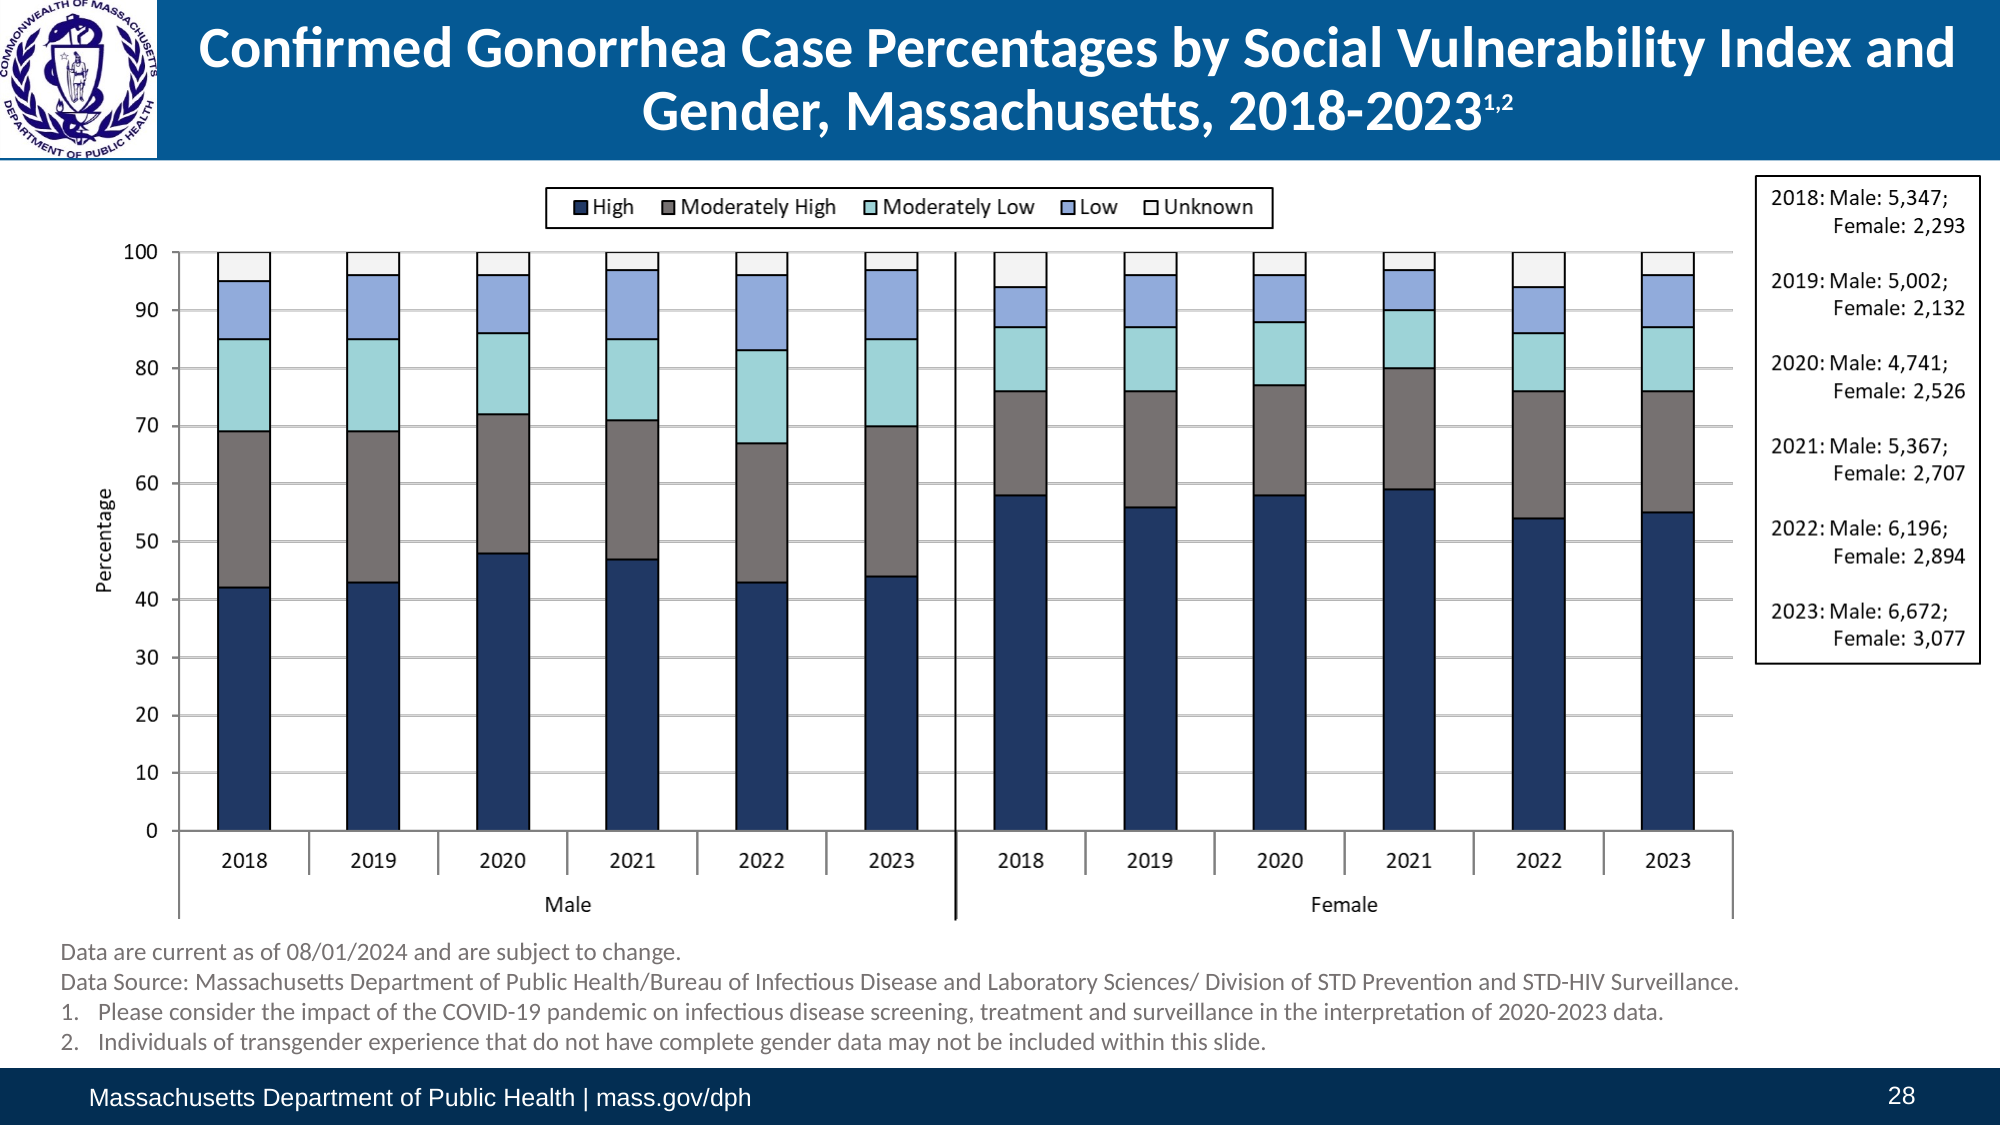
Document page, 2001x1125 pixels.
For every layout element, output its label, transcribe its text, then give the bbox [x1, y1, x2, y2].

slide_number 28 [1482, 1065, 1931, 1125]
text_box Data are current as of 08/01/2024 and are subject to change. Data Source: Massachusetts Department of Public Health/Bureau of Infectious Disease and Laboratory Sciences/ Division of STD Prevention and STD-HIV Surveillance. Please consider the impact of the COVID-19 pandemic on infectious disease screening, treatment and surveillance in the interpretation of 2020-2023 data. Individuals of transgender experience that do not have complete gender data may not be included within this slide. [45, 927, 1890, 1063]
picture [62, 175, 1981, 930]
title Confirmed Gonorrhea Case Percentages by Social Vulnerability Index and Gender, Massachusetts, 2018-20231,2 [156, 0, 2000, 161]
picture [0, 0, 157, 159]
